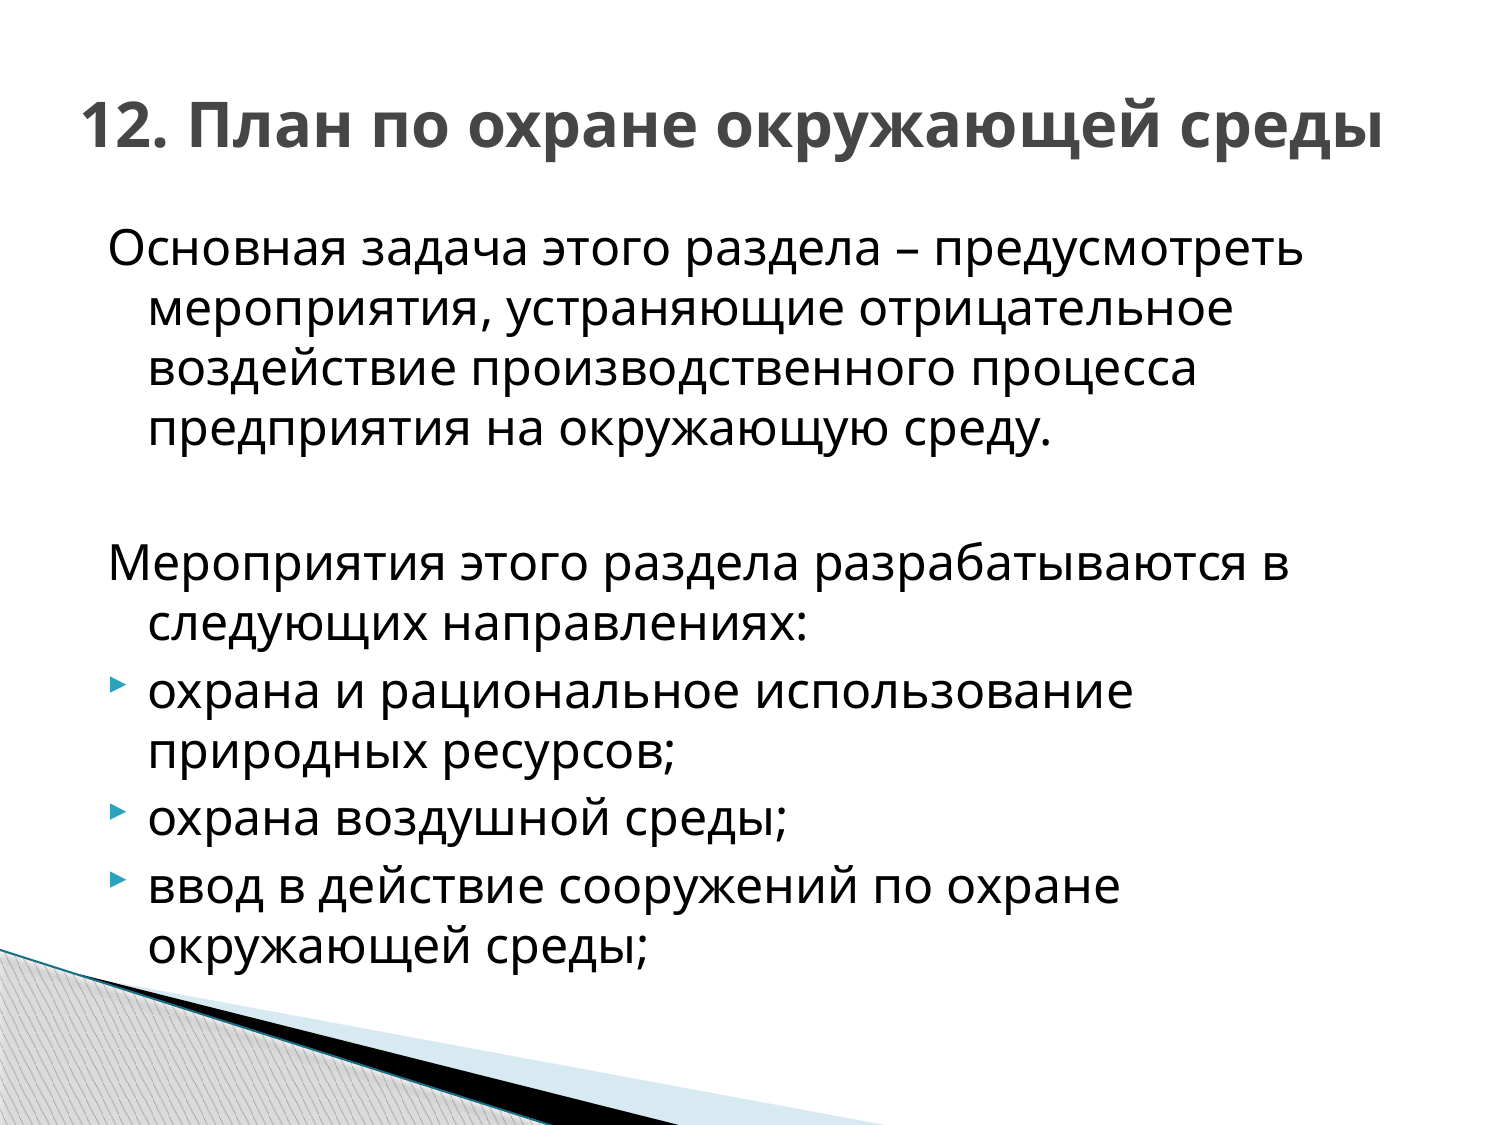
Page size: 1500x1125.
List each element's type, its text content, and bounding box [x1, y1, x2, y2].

title 12. План по охране окружающей среды [64, 66, 1415, 254]
list Основная задача этого раздела – предусмотреть мероприятия, устраняющие отрицательное воздействие производственного процесса предприятия на окружающую среду. Мероприятия этого раздела разрабатываются в следующих направлениях: охрана и рациональное использование природных ресурсов; охрана воздушной среды; ввод в действие сооружений по охране окружающей среды; [75, 208, 1425, 986]
